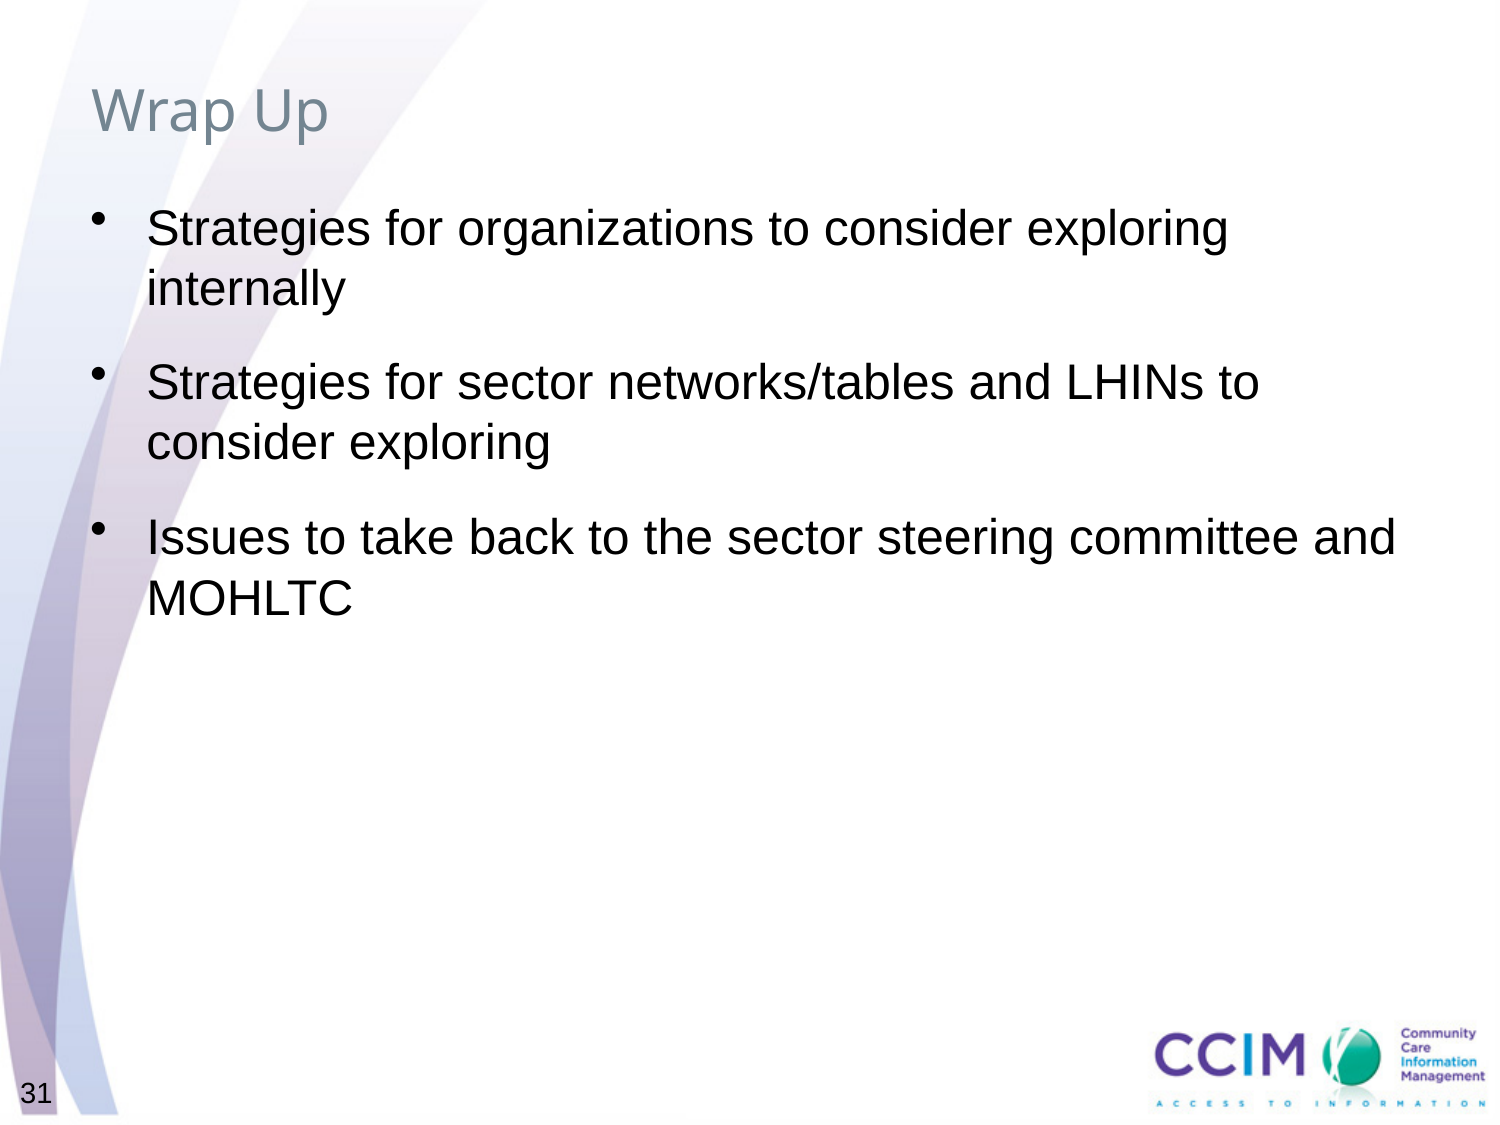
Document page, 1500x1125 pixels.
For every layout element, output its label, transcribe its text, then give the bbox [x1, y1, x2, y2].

list Strategies for organizations to consider exploring internally Strategies for sector networks/tables and LHINs to consider exploring Issues to take back to the sector steering committee and MOHLTC [74, 187, 1426, 1006]
title Wrap Up [76, 18, 1428, 197]
slide_number 31 [0, 1066, 68, 1125]
picture [0, 0, 1500, 1125]
